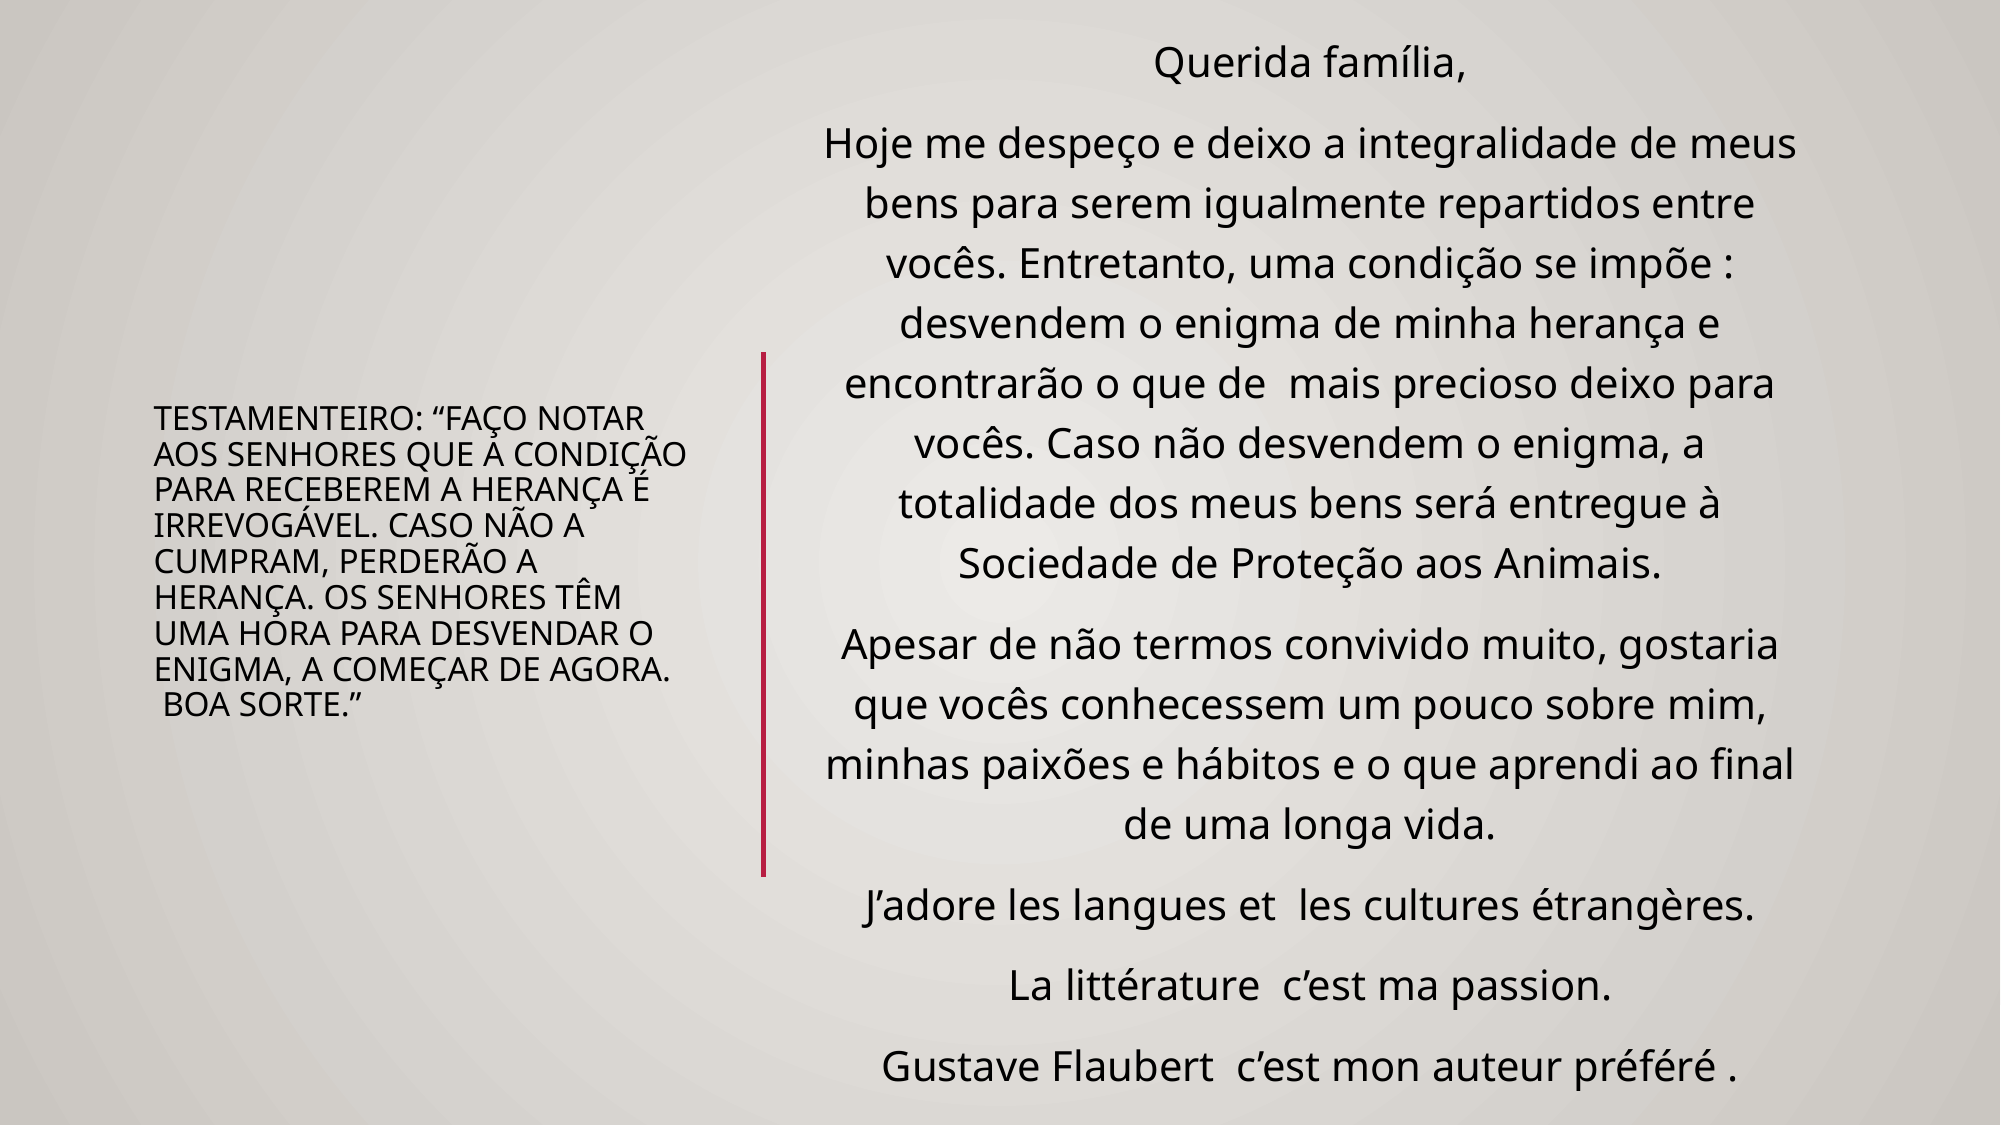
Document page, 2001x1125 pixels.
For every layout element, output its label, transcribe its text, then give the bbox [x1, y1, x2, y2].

title Testamenteiro: “Faço notar aos senhores que a condição para receberem a herança é irrevogável. Caso não a cumpram, perderão a herança. Os senhores têm uma hora para desvendar o enigma, a começar de agora. Boa sorte.” [138, 262, 720, 968]
list TESTAMENTO Querida família, Hoje me despeço e deixo a integralidade de meus bens para serem igualmente repartidos entre vocês. Entretanto, uma condição se impõe : desvendem o enigma de minha herança e encontrarão o que de mais precioso deixo para vocês. Caso não desvendem o enigma, a totalidade dos meus bens será entregue à Sociedade de Proteção aos Animais. Apesar de não termos convivido muito, gostaria que vocês conhecessem um pouco sobre mim, minhas paixões e hábitos e o que aprendi ao final de uma longa vida. J’adore les langues et les cultures étrangères. La littérature c’est ma passion. Gustave Flaubert c’est mon auteur préféré . La piste 1 est à l’intérieur de son livre. [807, 36, 1814, 1080]
text_box [0, 0, 2000, 1125]
